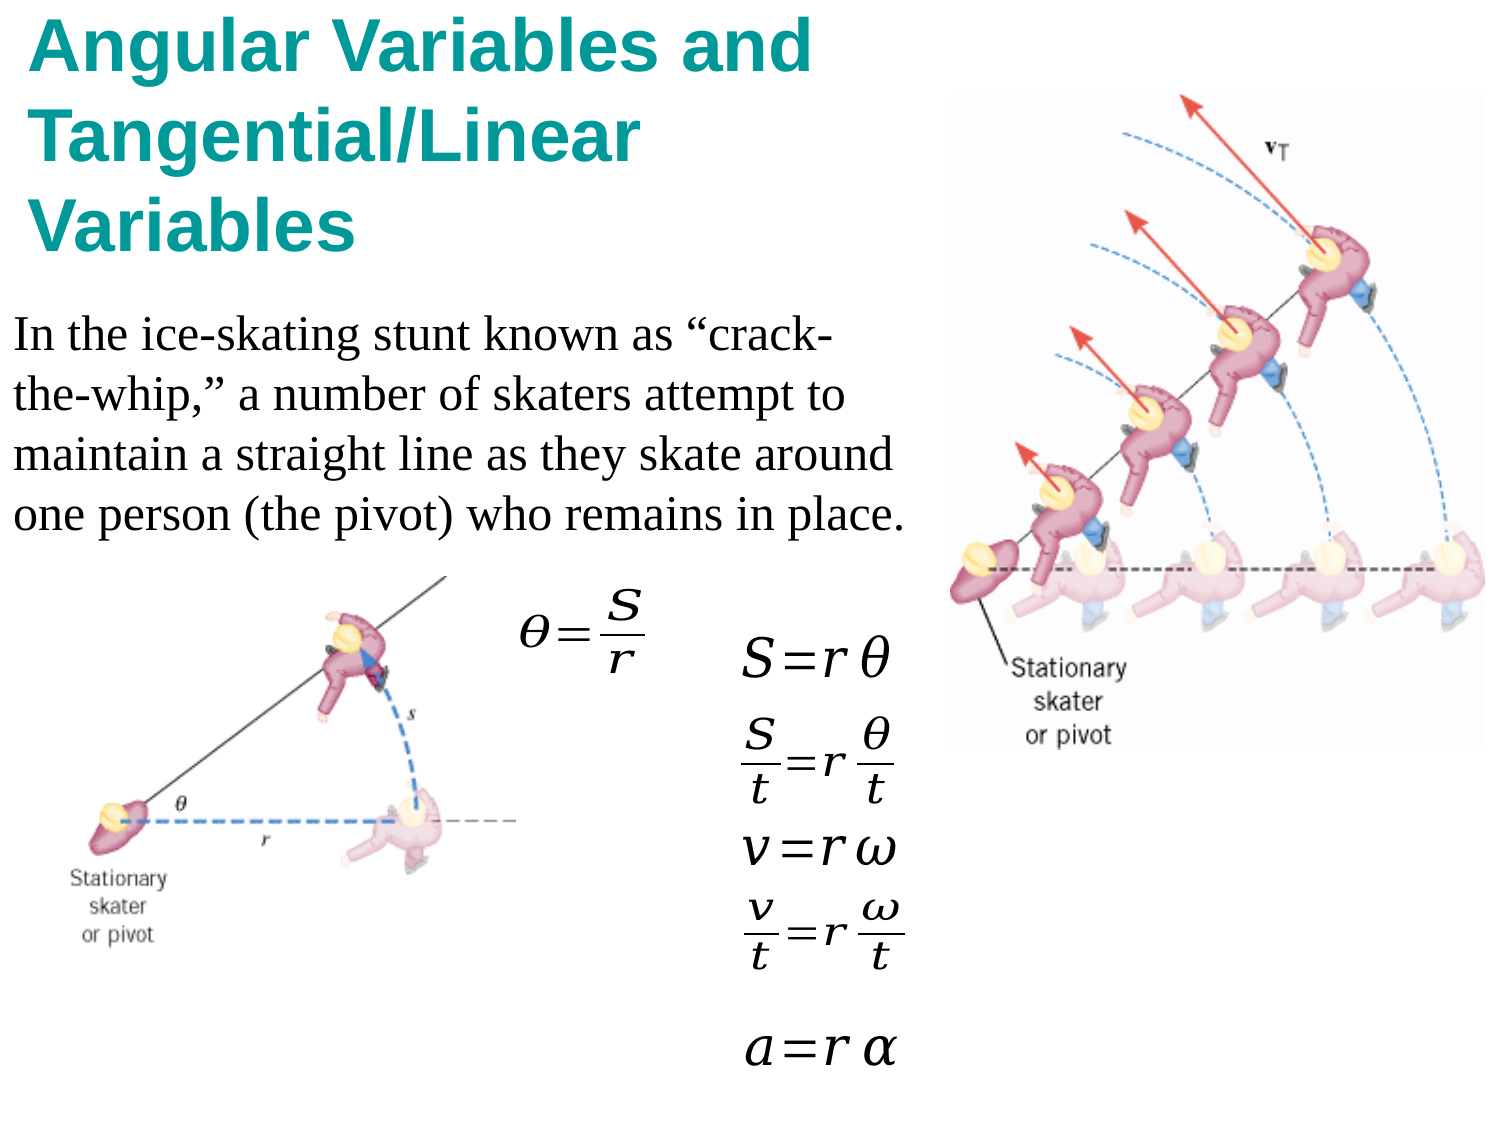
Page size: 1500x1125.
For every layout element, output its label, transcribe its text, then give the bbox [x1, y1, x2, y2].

picture [949, 94, 1485, 751]
text_box In the ice-skating stunt known as “crack-the-whip,” a number of skaters attempt to maintain a straight line as they skate around one person (the pivot) who remains in place. [0, 292, 924, 548]
title Angular Variables and Tangential/Linear Variables [12, 37, 1425, 225]
picture [70, 575, 516, 952]
